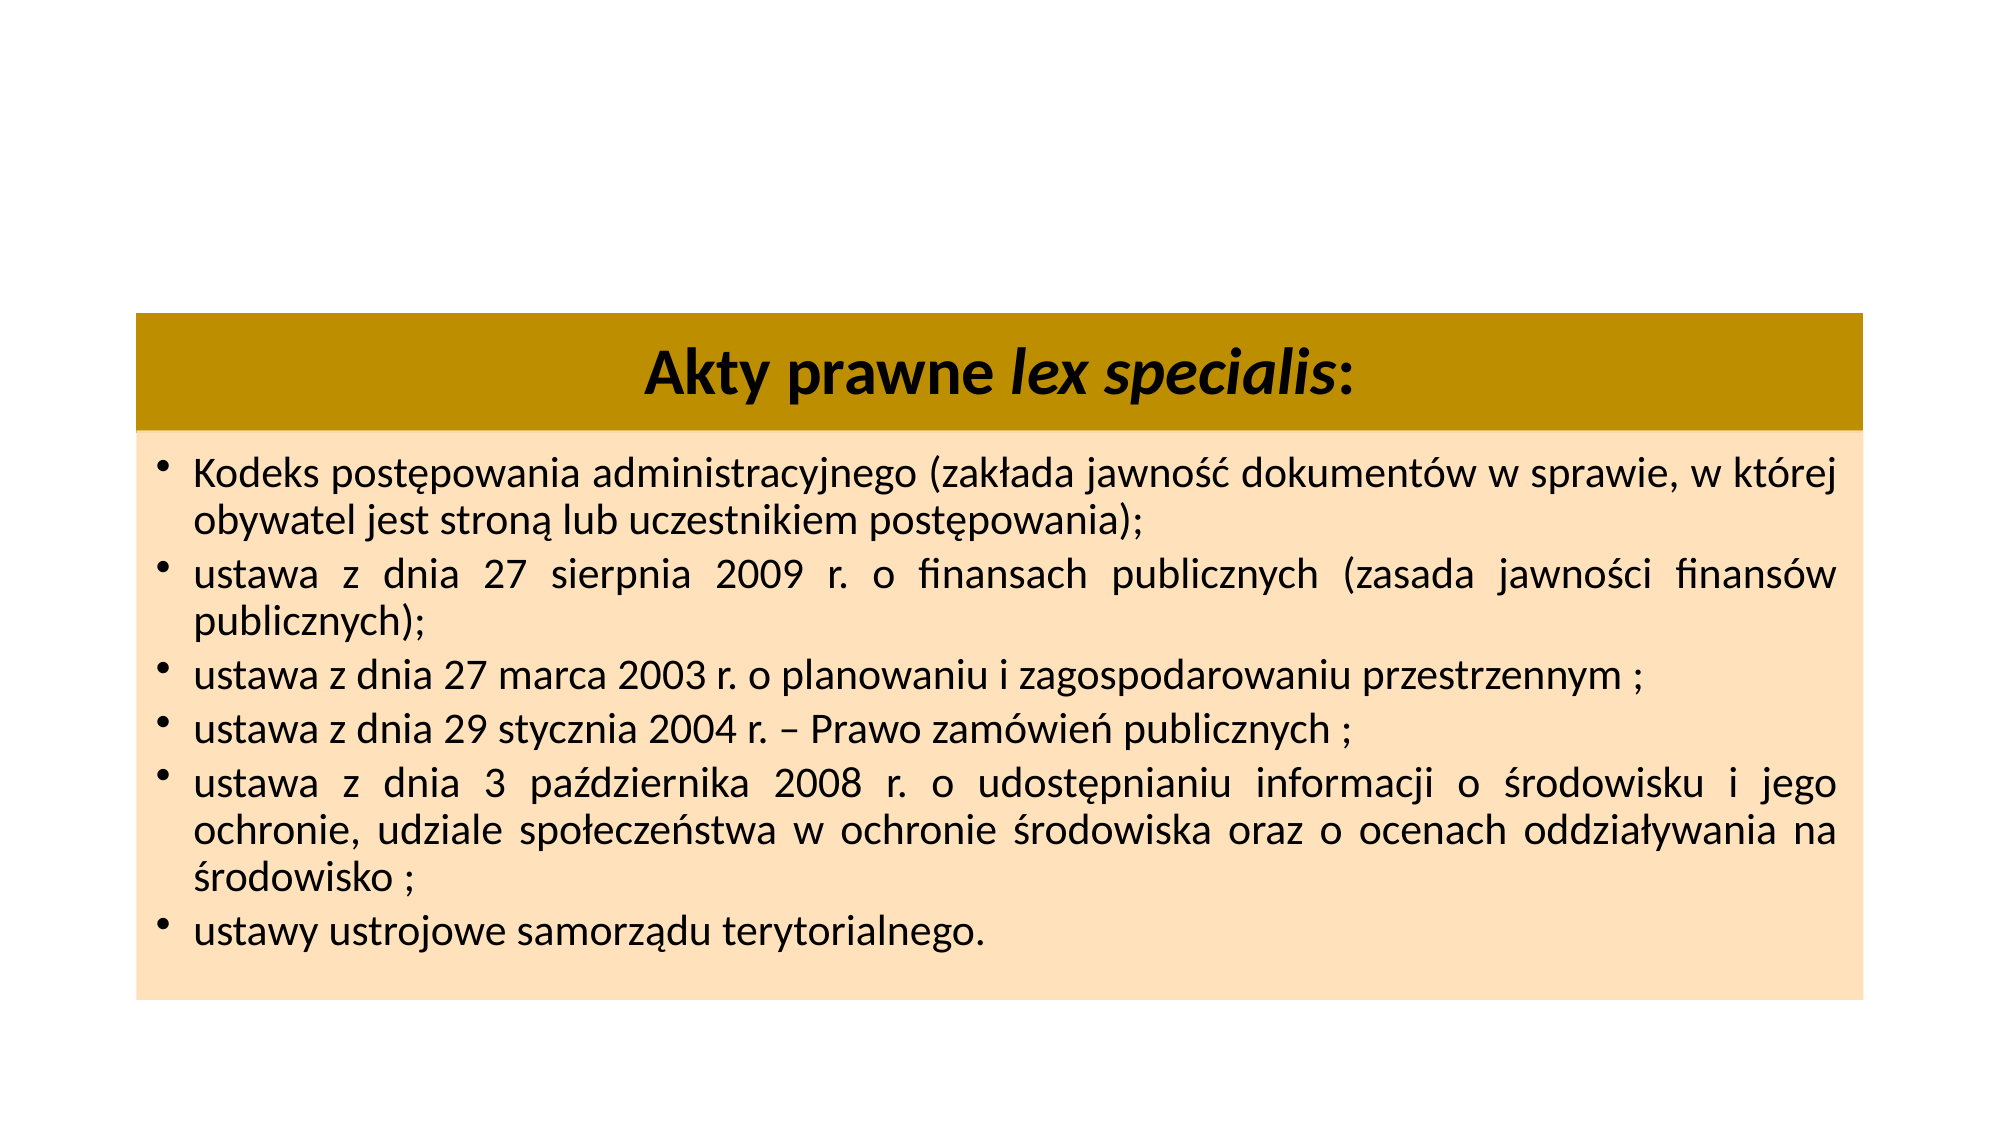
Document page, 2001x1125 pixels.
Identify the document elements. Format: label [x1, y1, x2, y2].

list [137, 299, 1863, 1014]
